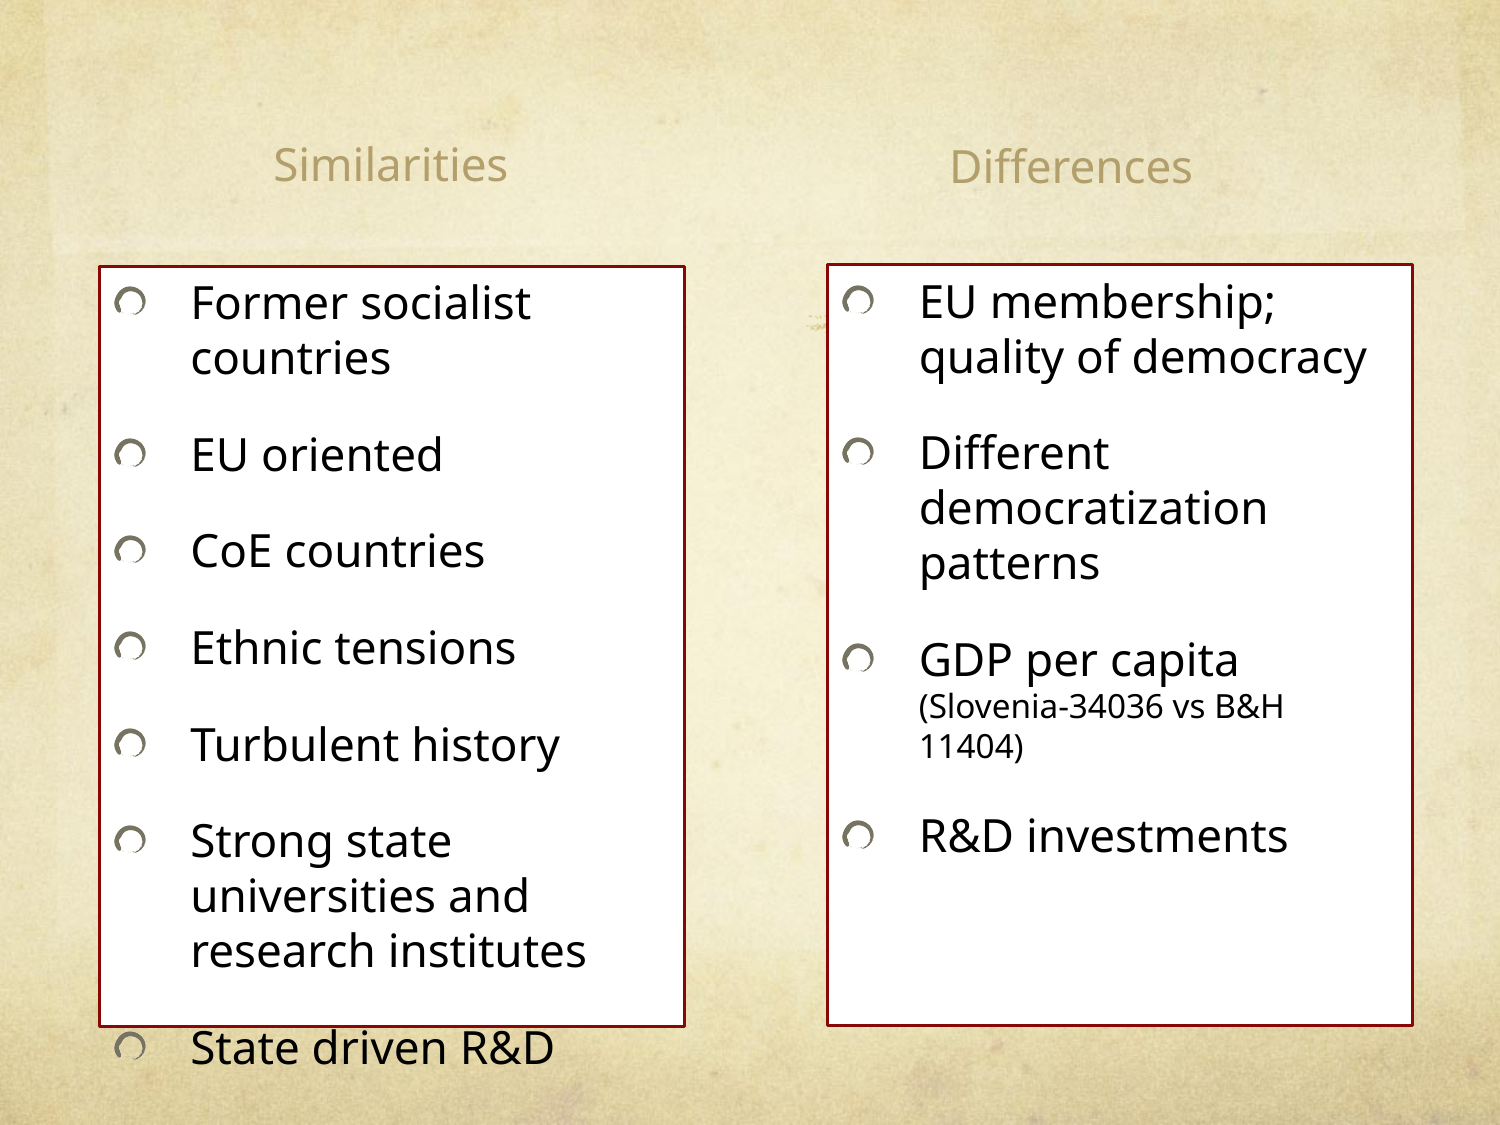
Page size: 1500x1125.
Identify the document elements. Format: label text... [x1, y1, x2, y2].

list Differences [808, 104, 1334, 200]
list EU membership; quality of democracy Different democratization patterns GDP per capita (Slovenia-34036 vs B&H 11404) R&D investments [826, 263, 1414, 1027]
list Former socialist countries EU oriented CoE countries Ethnic tensions Turbulent history Strong state universities and research institutes State driven R&D [98, 265, 686, 1028]
picture [0, 0, 1500, 1125]
list Similarities [128, 102, 654, 198]
